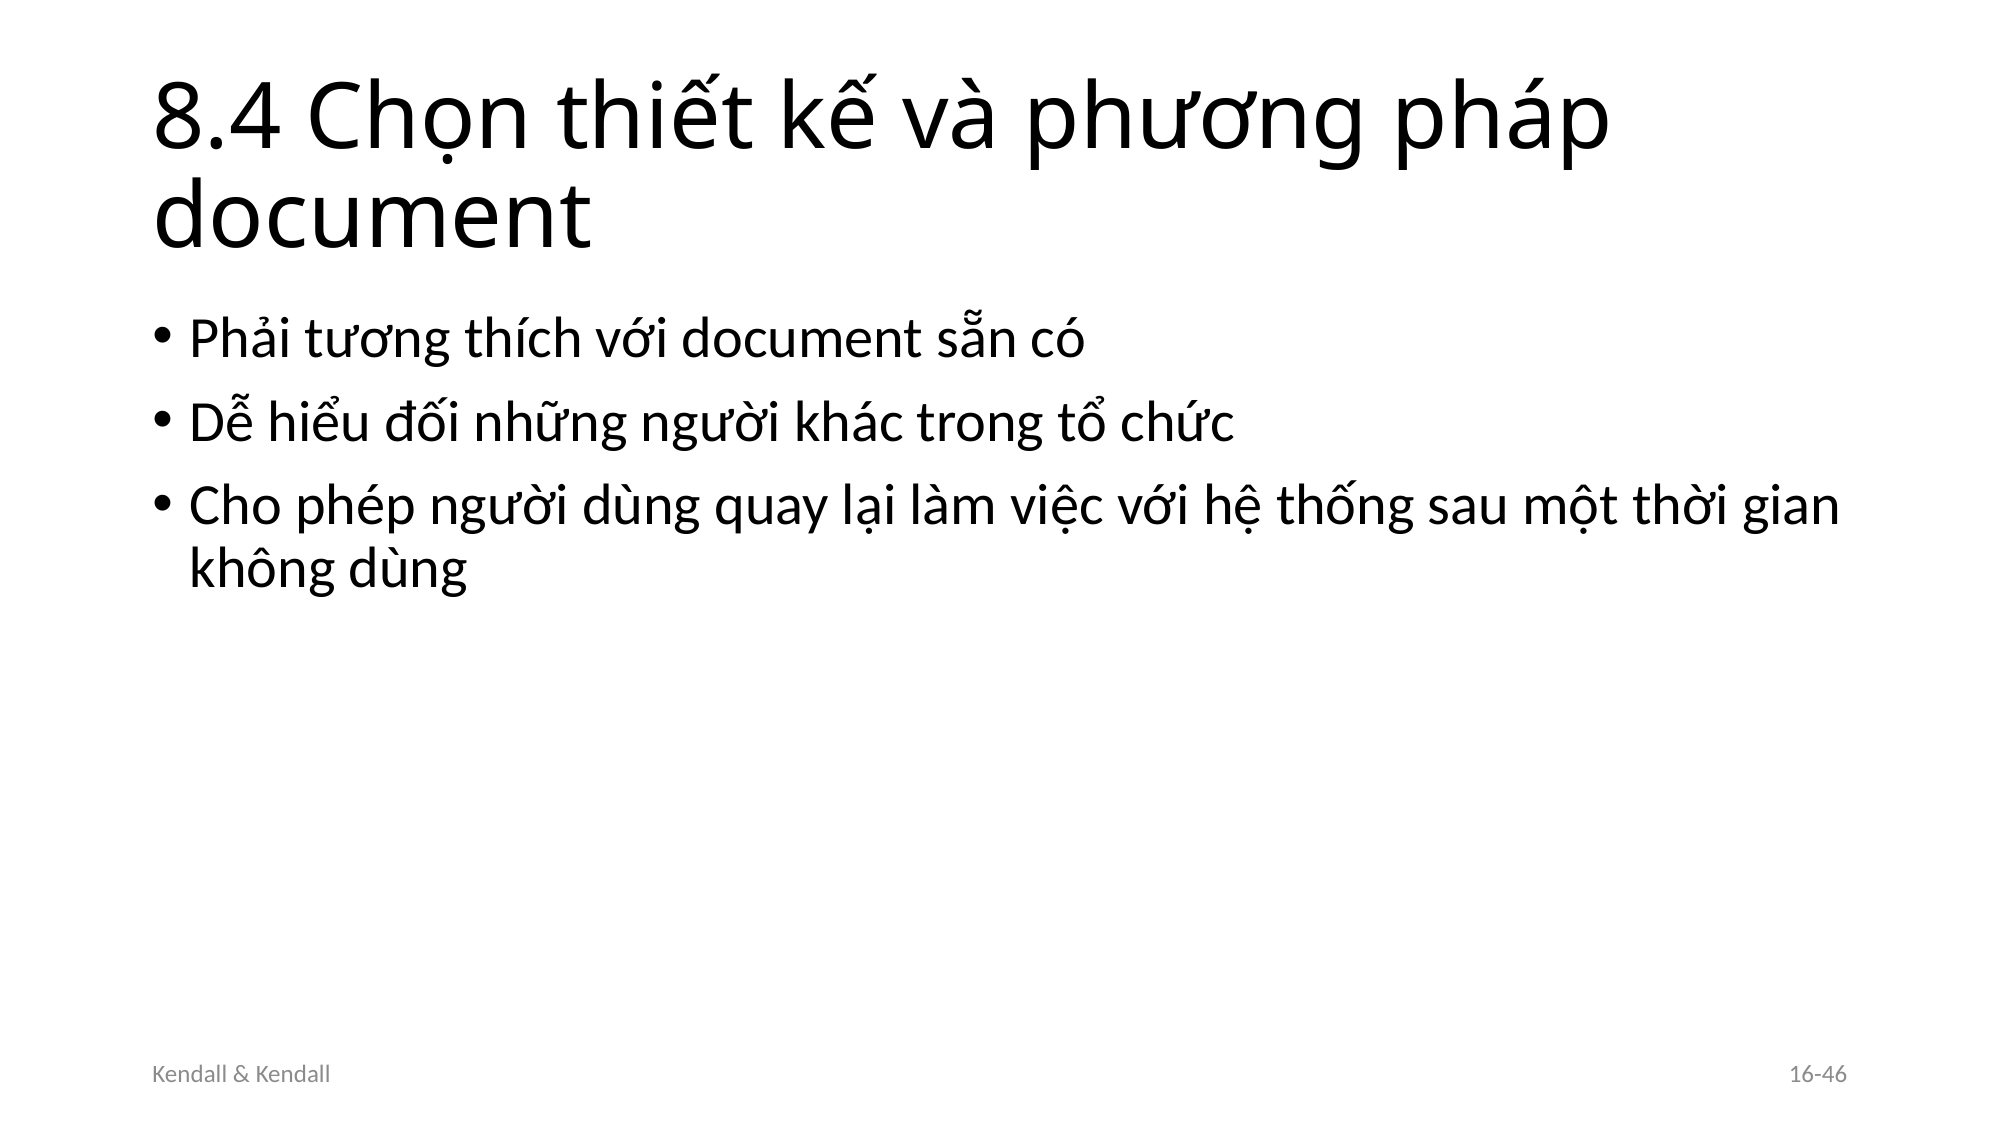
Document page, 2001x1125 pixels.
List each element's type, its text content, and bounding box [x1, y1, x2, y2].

title 8.4 Chọn thiết kế và phương pháp document [137, 59, 1863, 278]
list Phải tương thích với document sẵn có Dễ hiểu đối những người khác trong tổ chức Cho phép người dùng quay lại làm việc với hệ thống sau một thời gian không dùng [137, 299, 1863, 1014]
slide_number 16-46 [1412, 1042, 1863, 1103]
slide_number Kendall & Kendall [137, 1042, 588, 1103]
